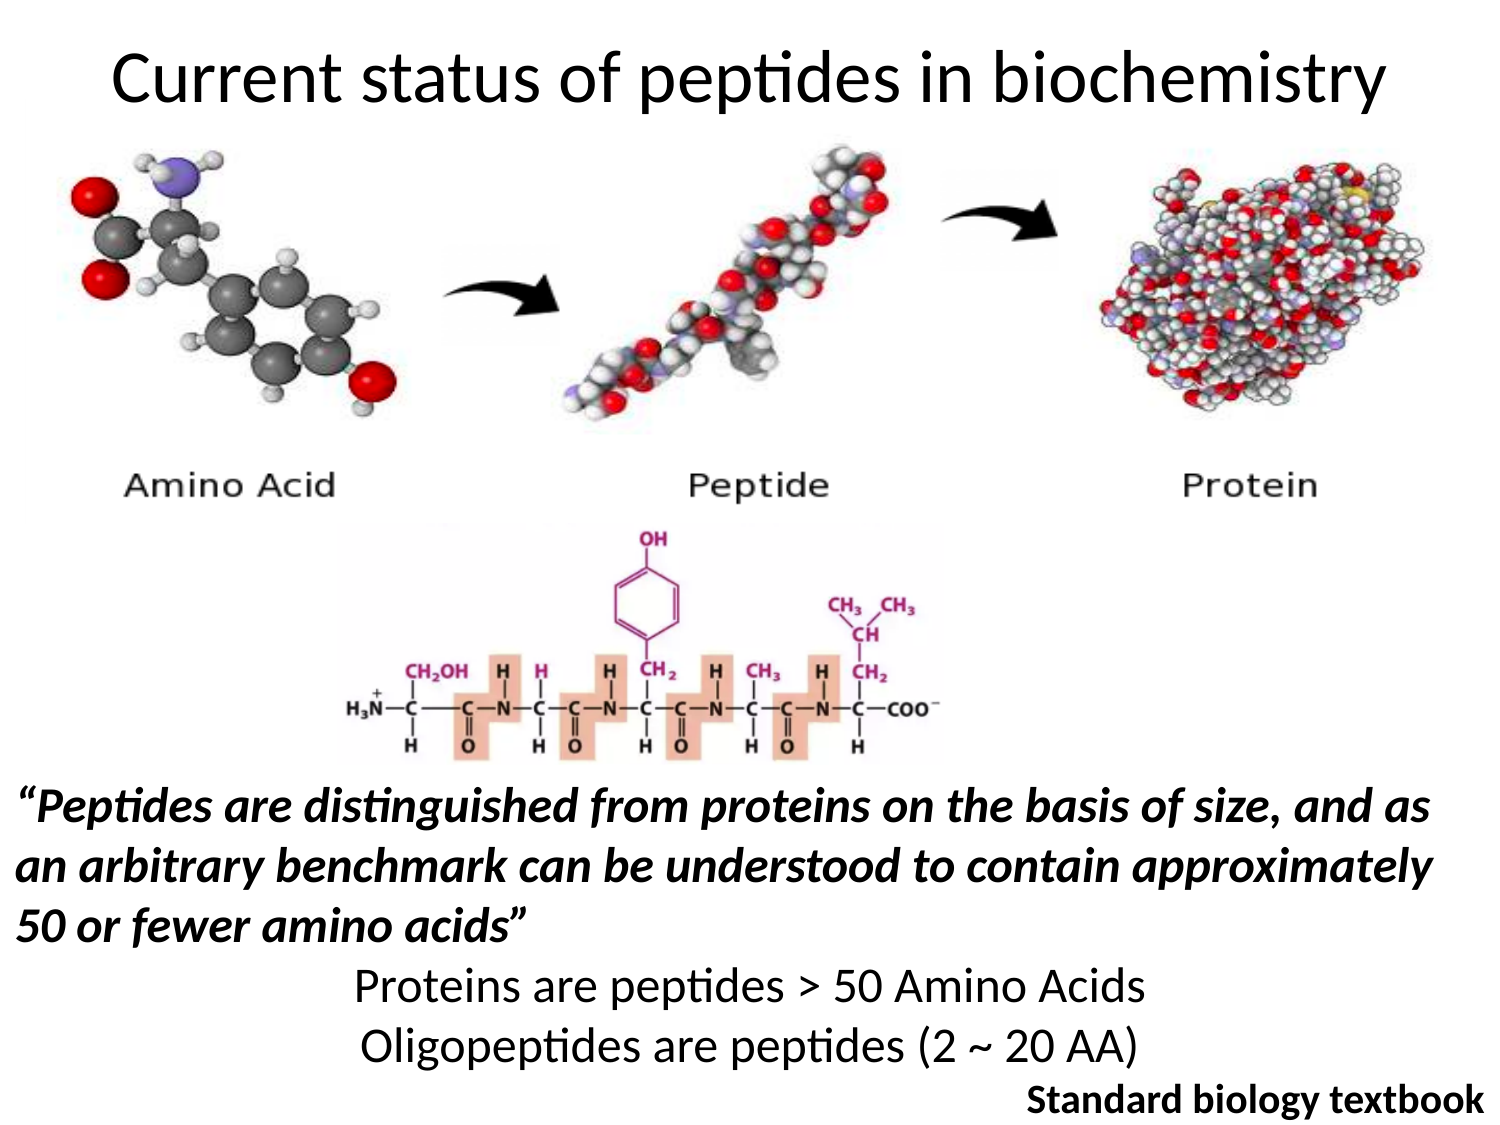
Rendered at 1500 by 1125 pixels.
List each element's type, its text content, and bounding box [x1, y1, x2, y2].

text_box “Peptides are distinguished from proteins on the basis of size, and as an arbitrary benchmark can be understood to contain approximately 50 or fewer amino acids” Proteins are peptides > 50 Amino Acids Oligopeptides are peptides (2 ~ 20 AA) Standard biology textbook [0, 764, 1500, 1125]
text_box Current status of peptides in biochemistry [0, 20, 1500, 171]
picture [24, 99, 1476, 766]
